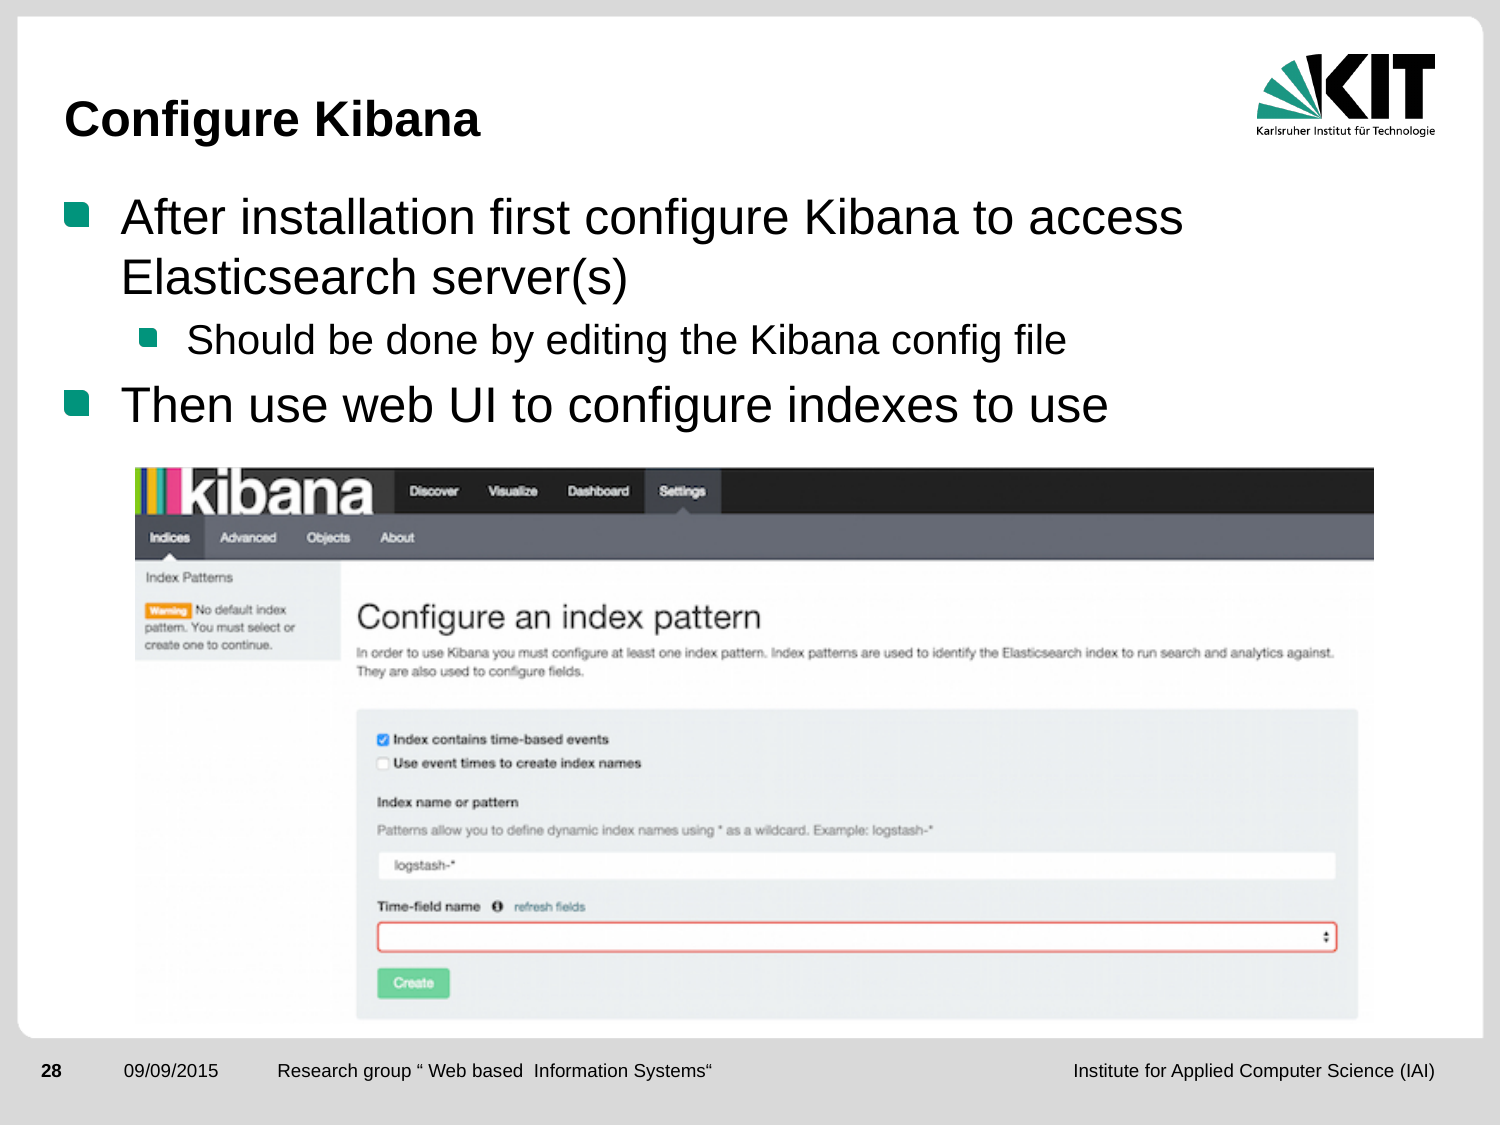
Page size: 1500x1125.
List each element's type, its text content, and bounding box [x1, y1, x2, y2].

picture [0, 0, 1500, 1125]
footer Research group “ Web based Information Systems“ [277, 1058, 963, 1119]
list After installation first configure Kibana to access Elasticsearch server(s) Should be done by editing the Kibana config file Then use web UI to configure indexes to use [64, 184, 1436, 362]
title Configure Kibana [63, 54, 1199, 148]
